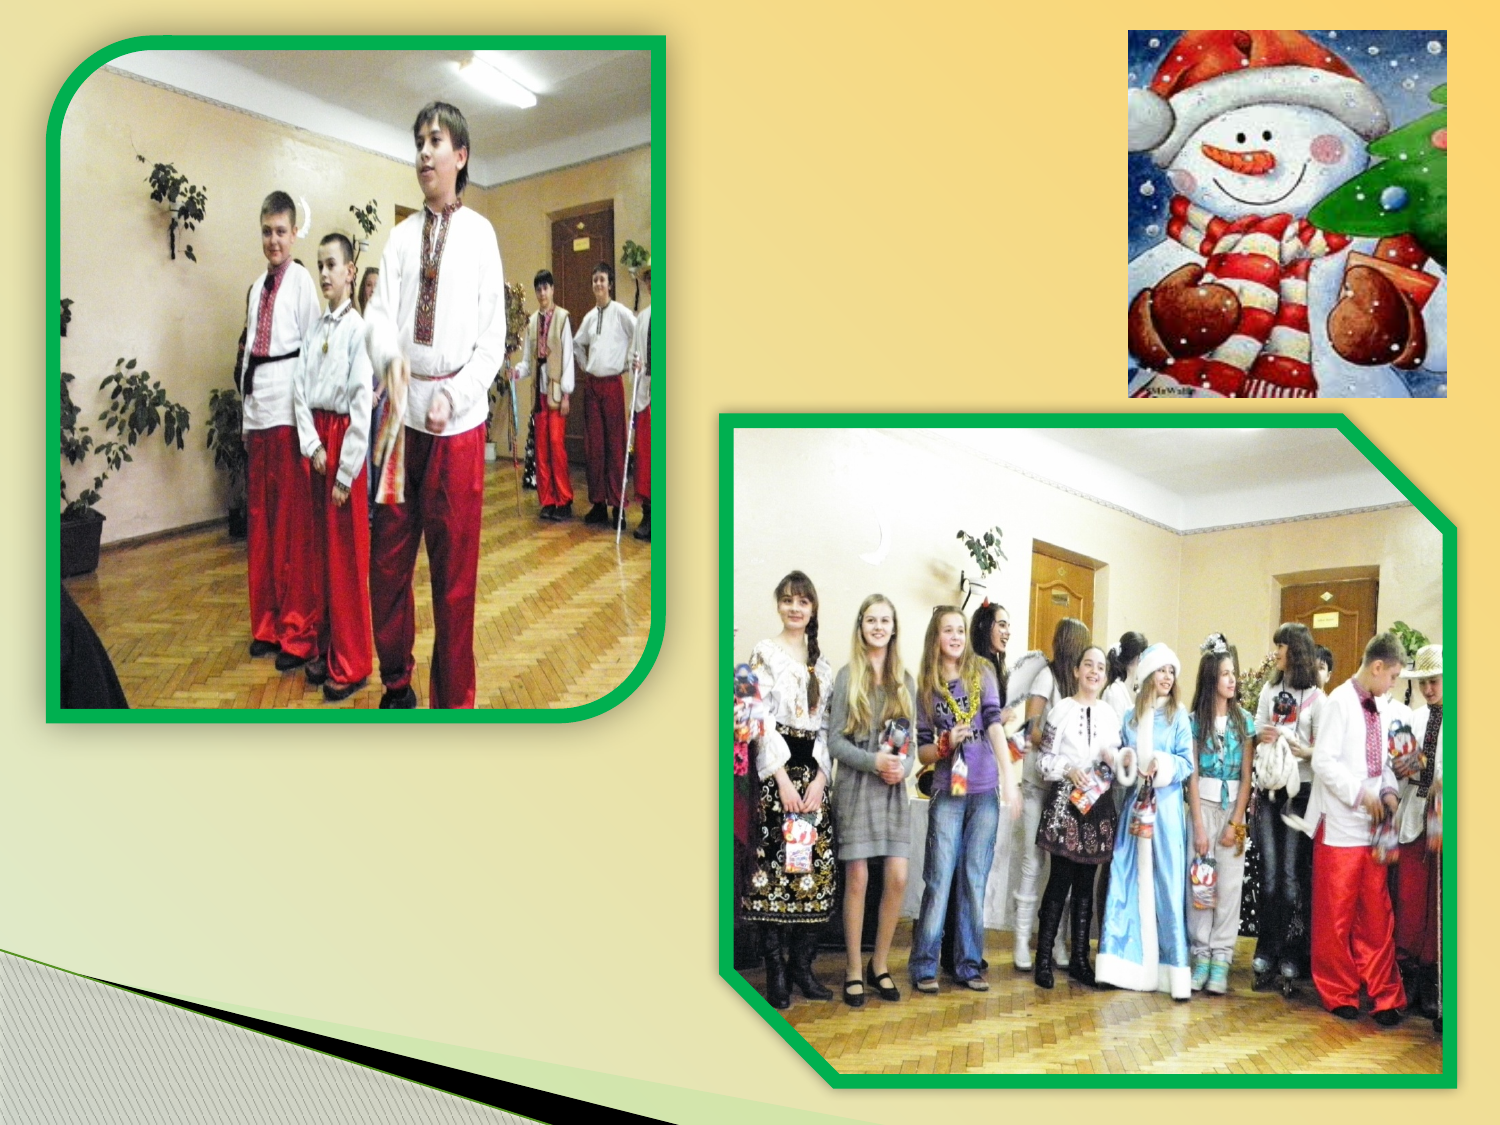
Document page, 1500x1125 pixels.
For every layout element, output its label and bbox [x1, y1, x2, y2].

picture [1127, 30, 1448, 398]
picture [726, 420, 1451, 1082]
picture [52, 42, 659, 717]
